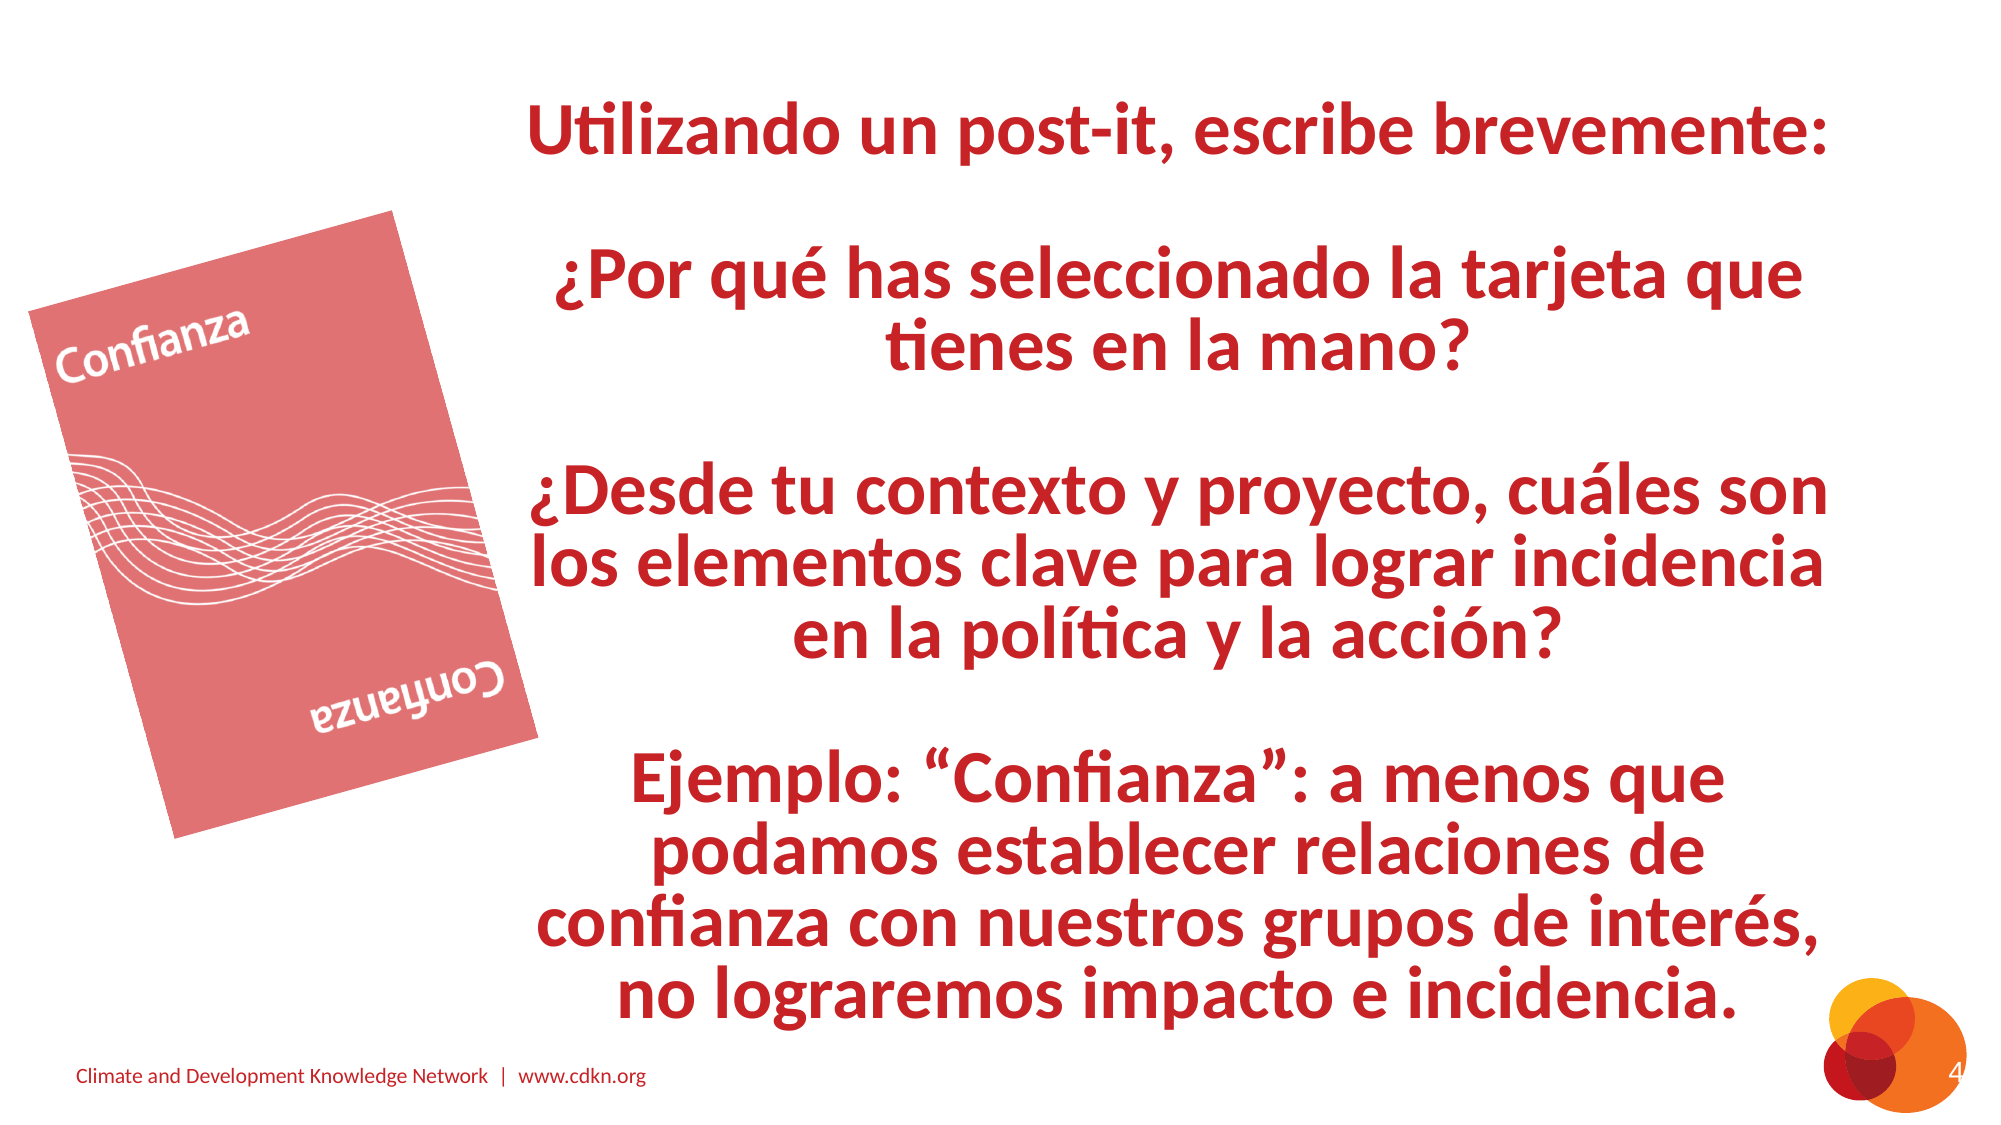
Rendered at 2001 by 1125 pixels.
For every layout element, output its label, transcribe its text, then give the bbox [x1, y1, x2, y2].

title Utilizando un post-it, escribe brevemente: ¿Por qué has seleccionado la tarjeta que tienes en la mano? ¿Desde tu contexto y proyecto, cuáles son los elementos clave para lograr incidencia en la política y la acción? Ejemplo: “Confianza”: a menos que podamos establecer relaciones de confianza con nuestros grupos de interés, no lograremos impacto e incidencia. [494, 76, 1864, 203]
picture [28, 210, 538, 839]
